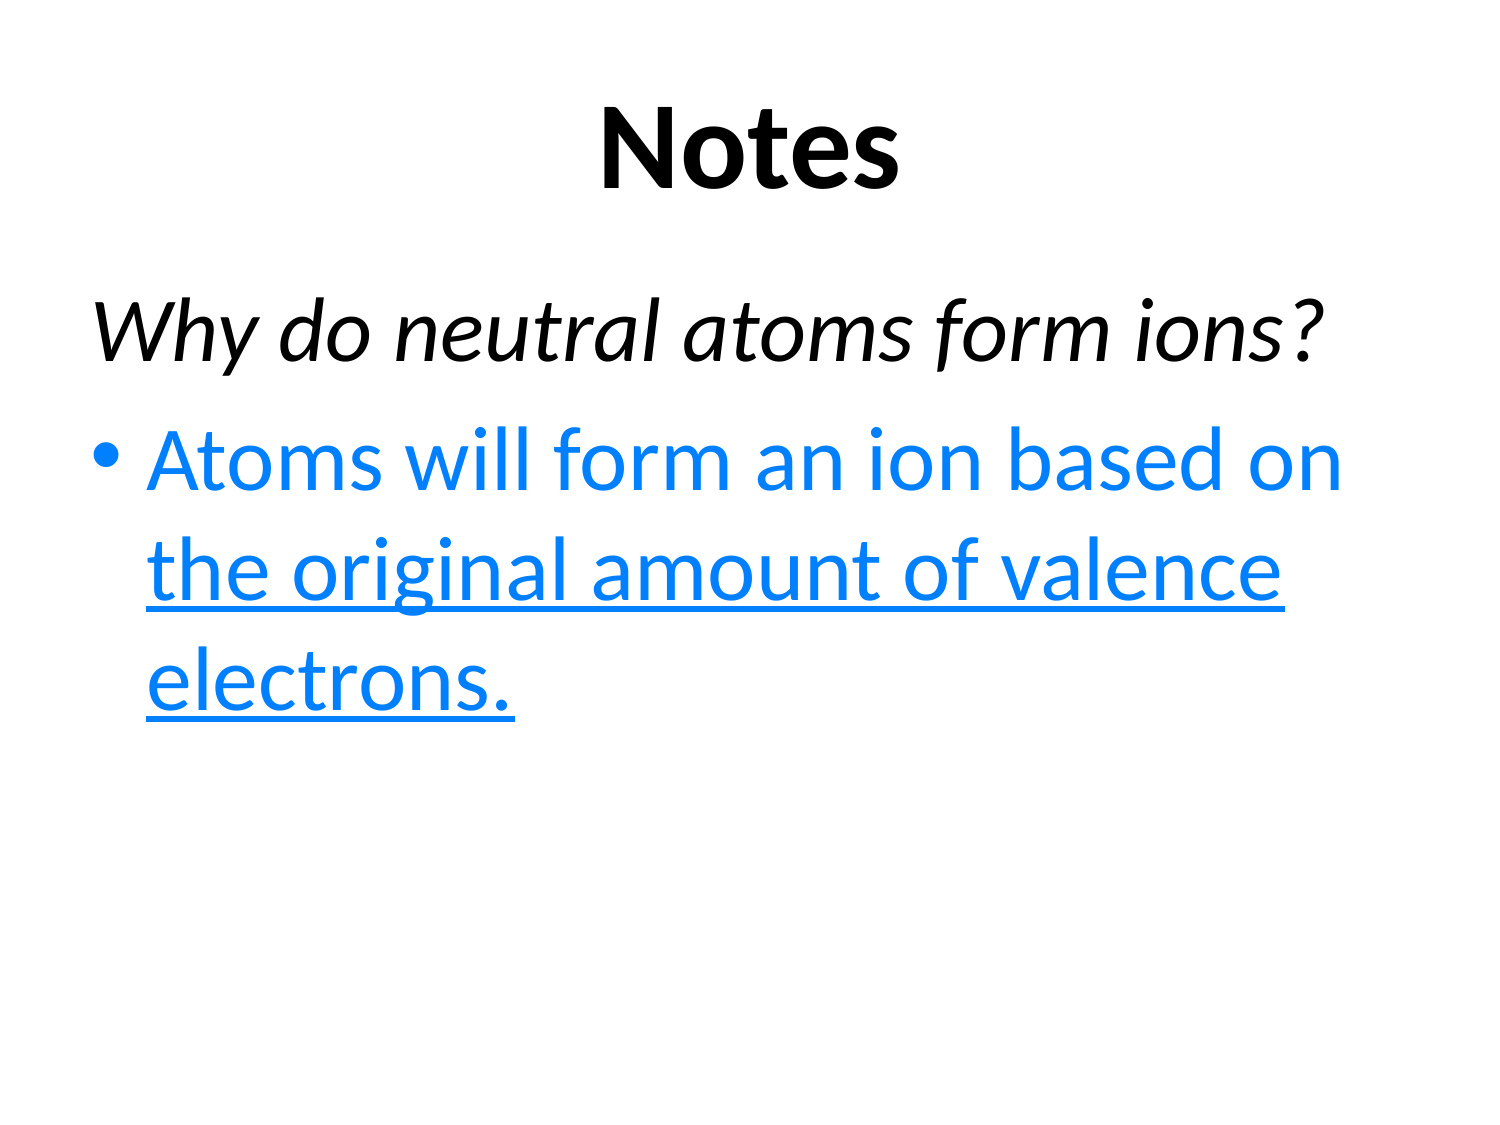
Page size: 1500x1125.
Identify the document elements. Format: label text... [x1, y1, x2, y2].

list Why do neutral atoms form ions? Atoms will form an ion based on the original amount of valence electrons. [75, 262, 1425, 1005]
title Notes [75, 45, 1425, 233]
